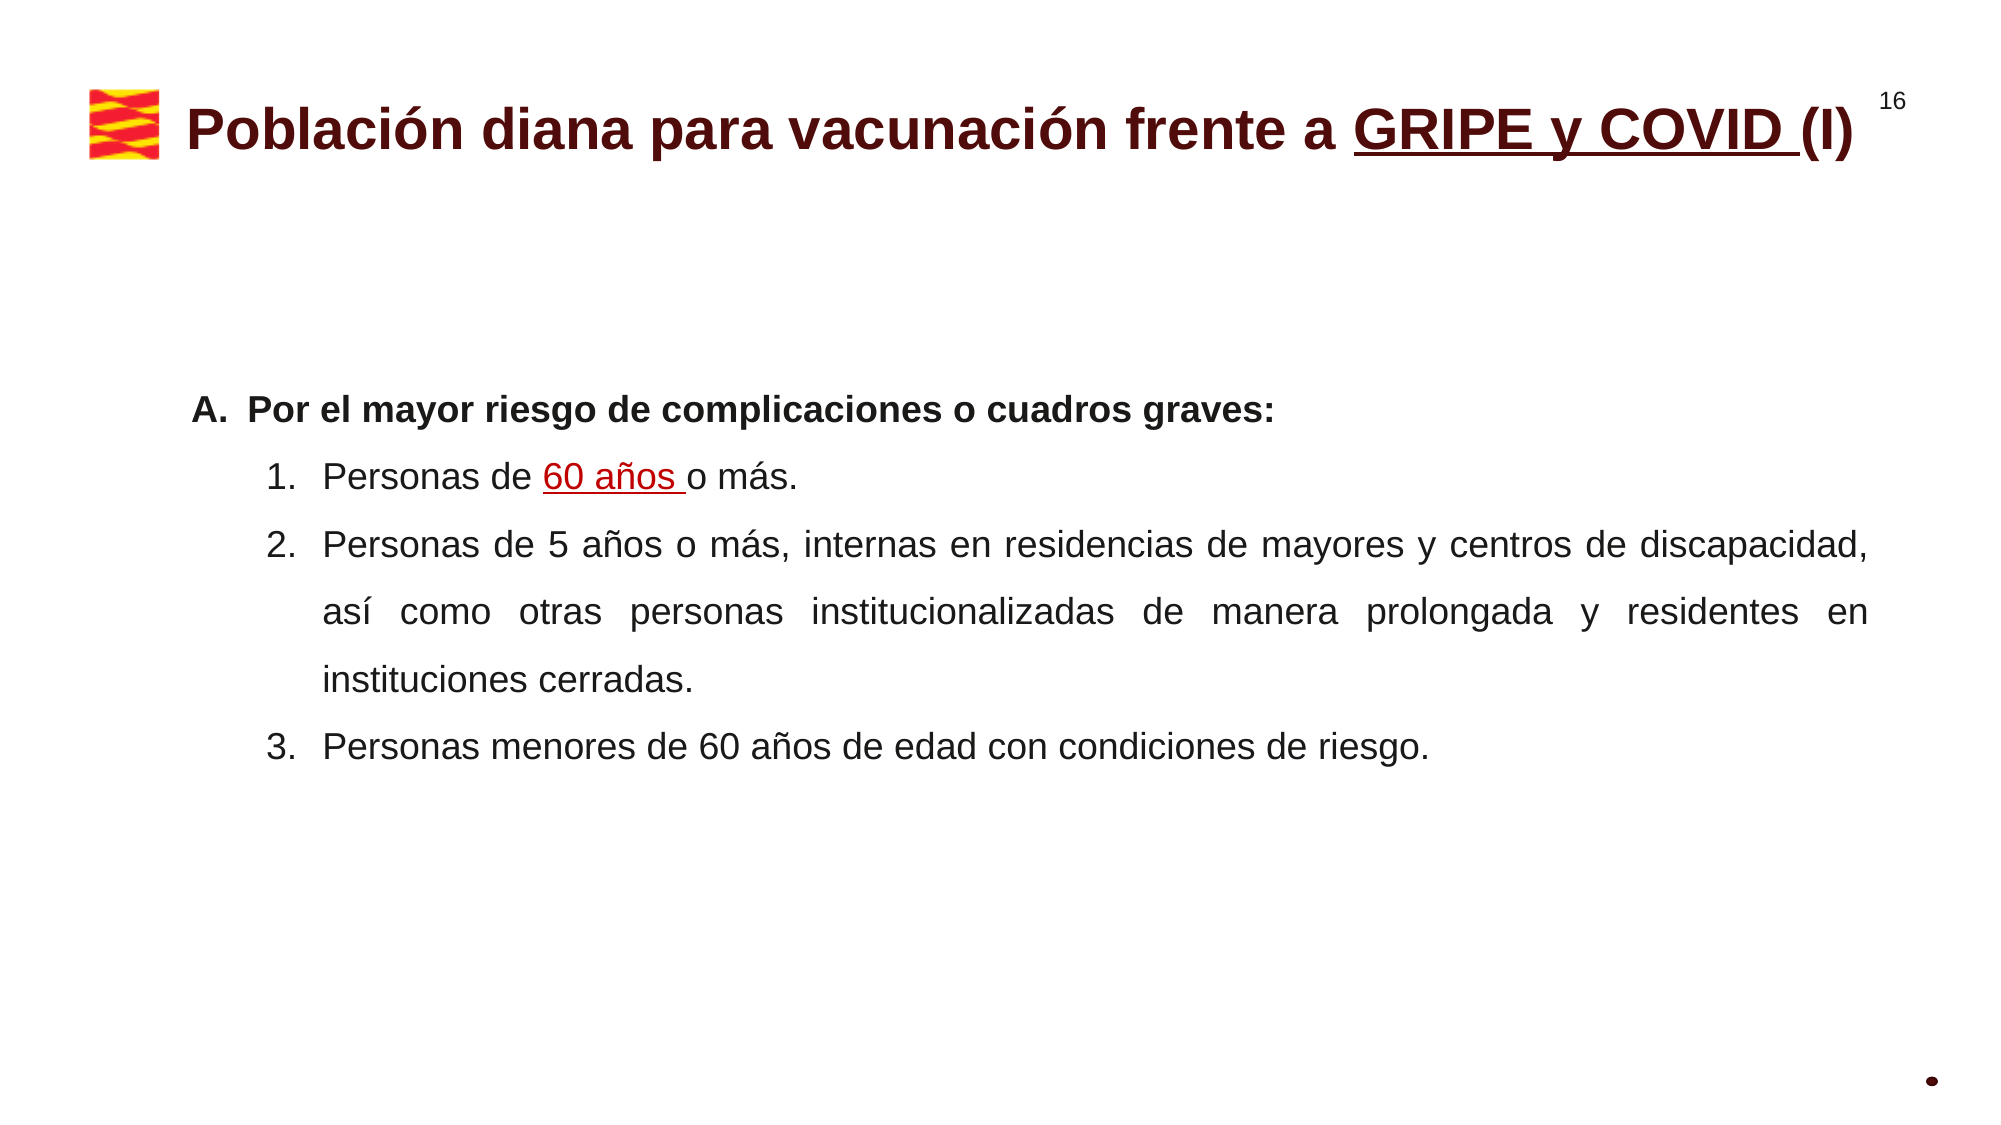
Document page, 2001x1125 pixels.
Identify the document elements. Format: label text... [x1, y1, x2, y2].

text_box Por el mayor riesgo de complicaciones o cuadros graves: Personas de 60 años o más. Personas de 5 años o más, internas en residencias de mayores y centros de discapacidad, así como otras personas institucionalizadas de manera prolongada y residentes en instituciones cerradas. Personas menores de 60 años de edad con condiciones de riesgo. [176, 354, 1884, 775]
text_box Población diana para vacunación frente a GRIPE y COVID (I) [158, 83, 1884, 169]
text_box [1925, 1076, 1938, 1087]
